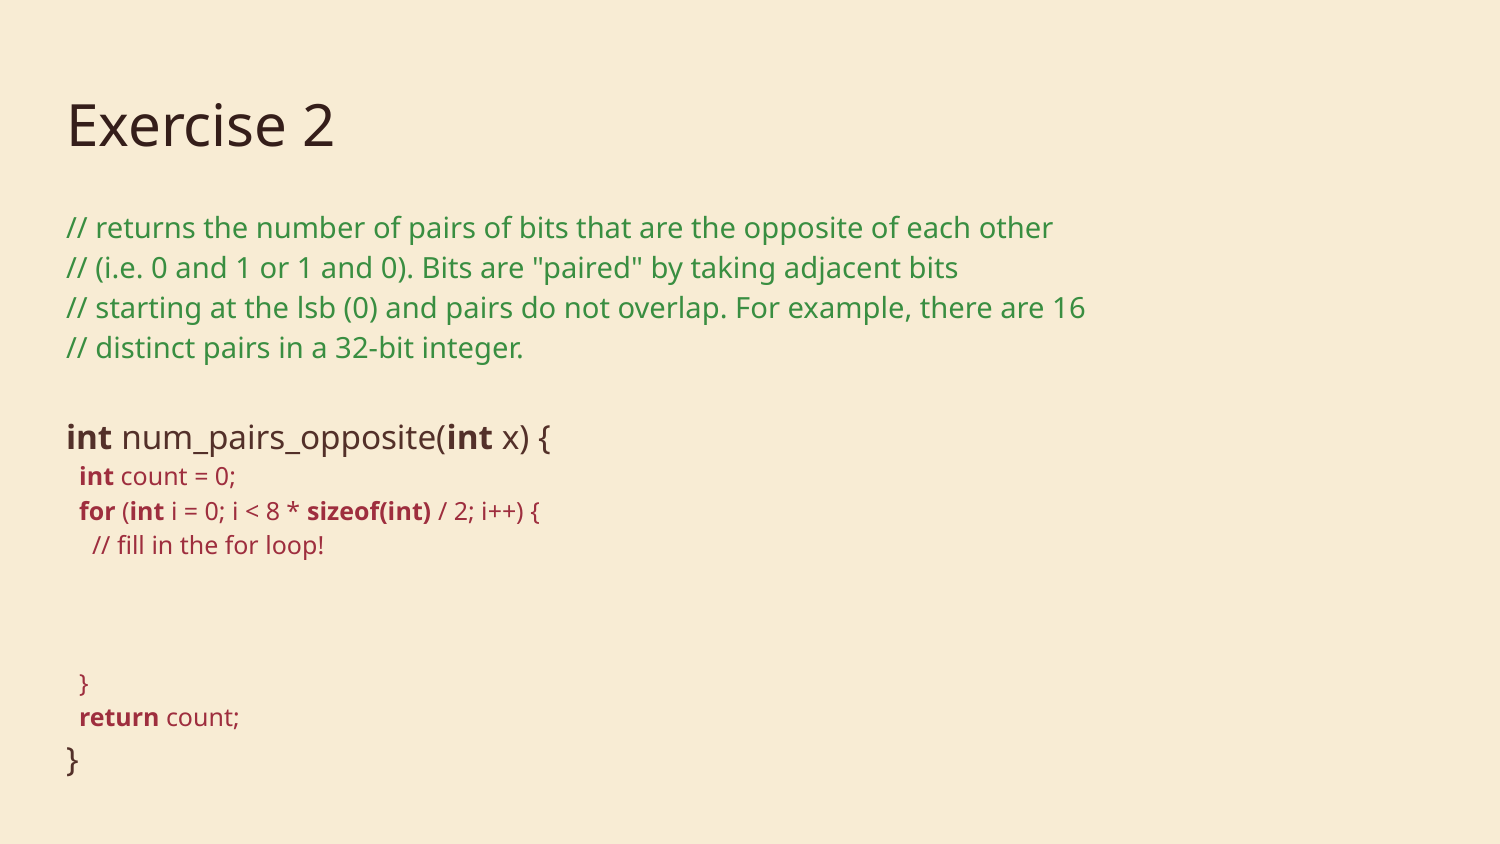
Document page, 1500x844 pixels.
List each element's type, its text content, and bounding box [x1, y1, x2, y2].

list // returns the number of pairs of bits that are the opposite of each other // (i.e. 0 and 1 or 1 and 0). Bits are "paired" by taking adjacent bits // starting at the lsb (0) and pairs do not overlap. For example, there are 16 // distinct pairs in a 32-bit integer. int num_pairs_opposite(int x) { int count = 0; for (int i = 0; i < 8 * sizeof(int) / 2; i++) { // fill in the for loop! } return count; } [51, 189, 1449, 750]
title Exercise 2 [51, 72, 1449, 167]
